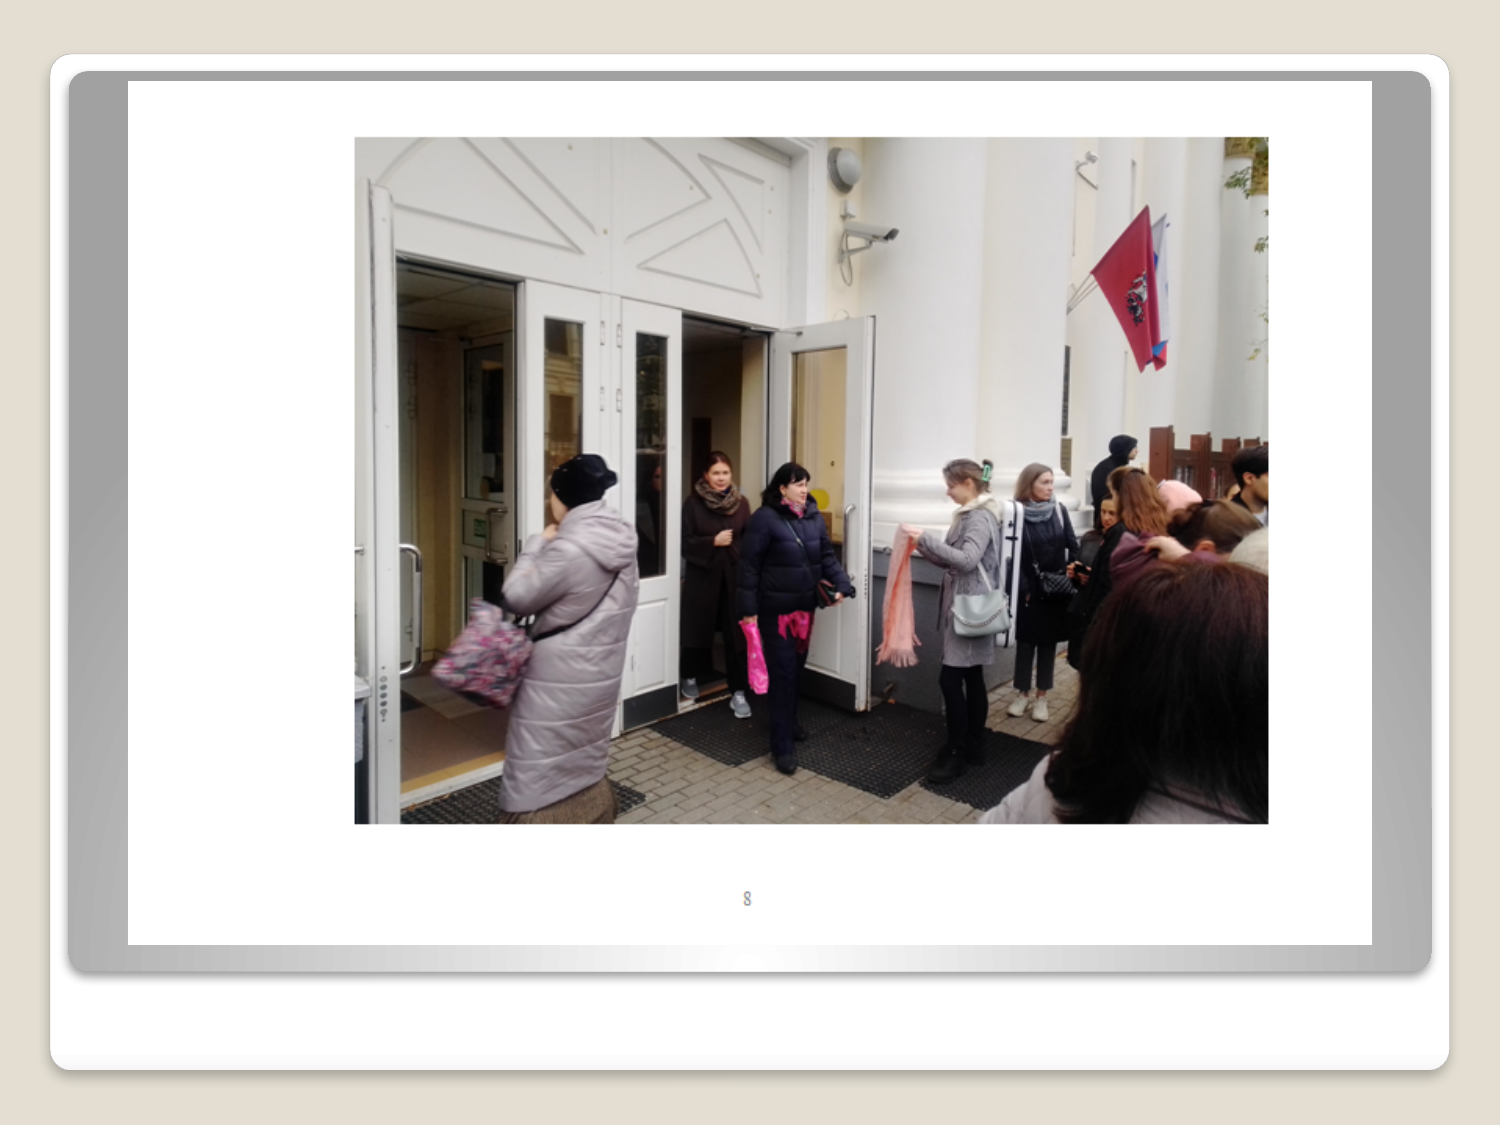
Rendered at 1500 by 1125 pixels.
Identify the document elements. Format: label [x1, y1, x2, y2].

picture [128, 81, 1372, 945]
